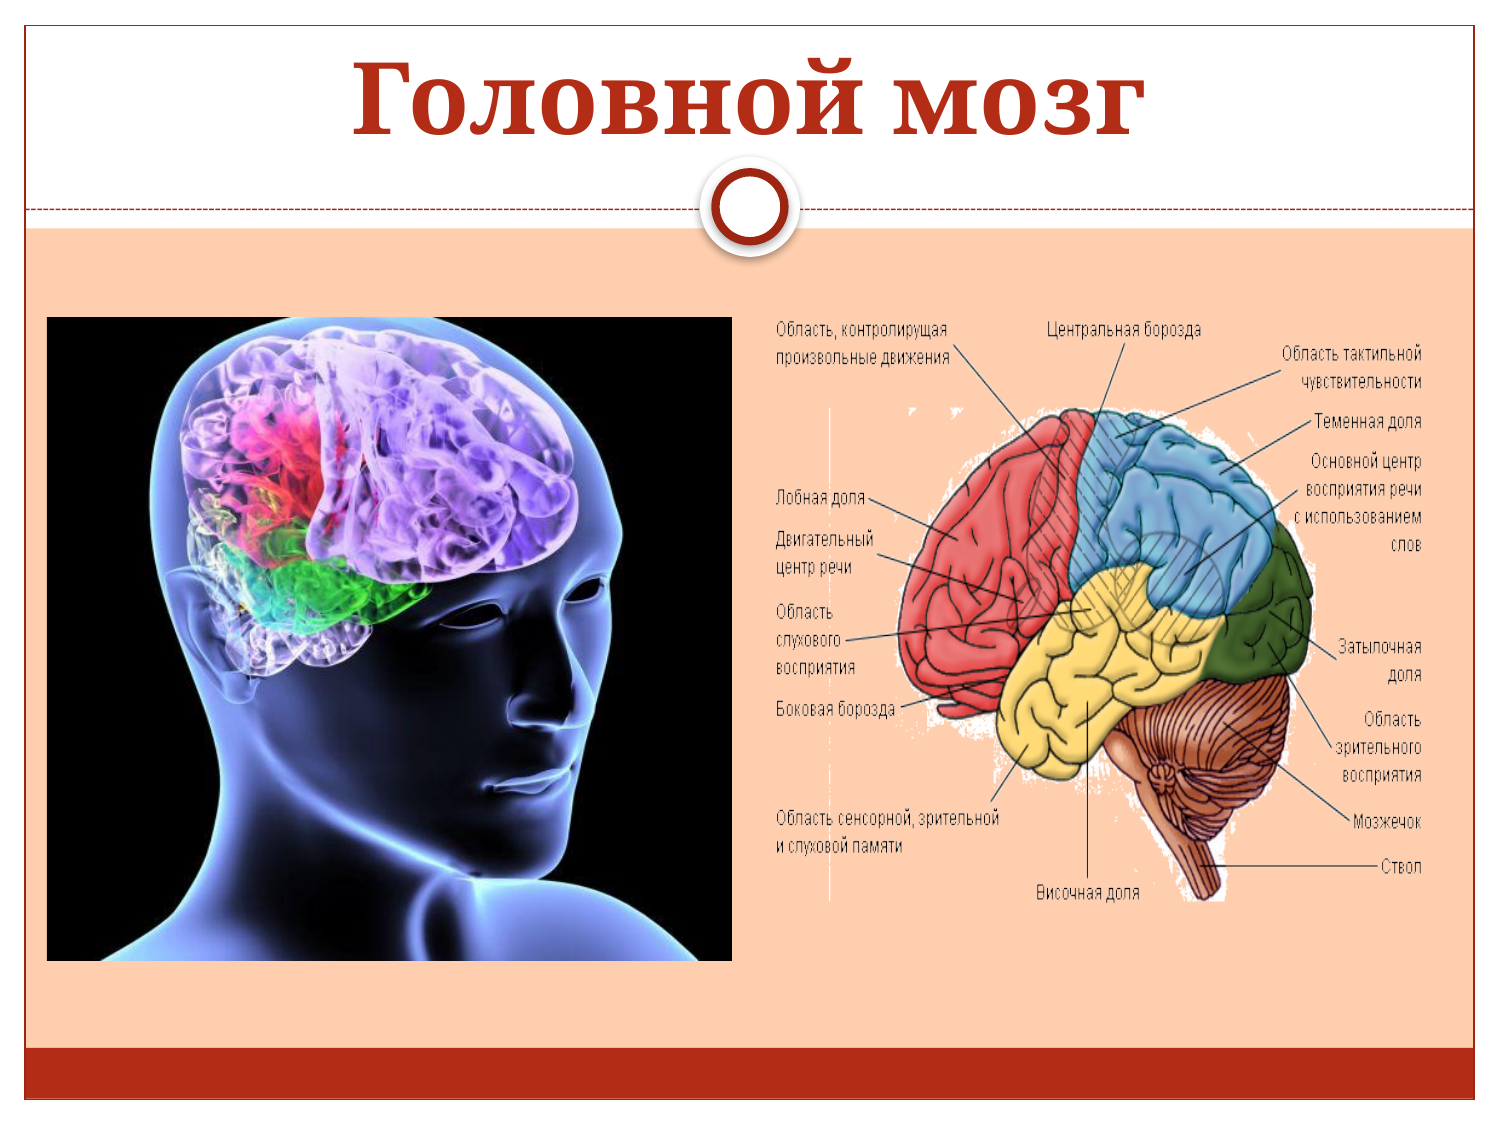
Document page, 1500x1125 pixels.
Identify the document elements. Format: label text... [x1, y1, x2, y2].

picture [46, 317, 733, 962]
picture [765, 304, 1434, 915]
title Головной мозг [49, 37, 1450, 162]
